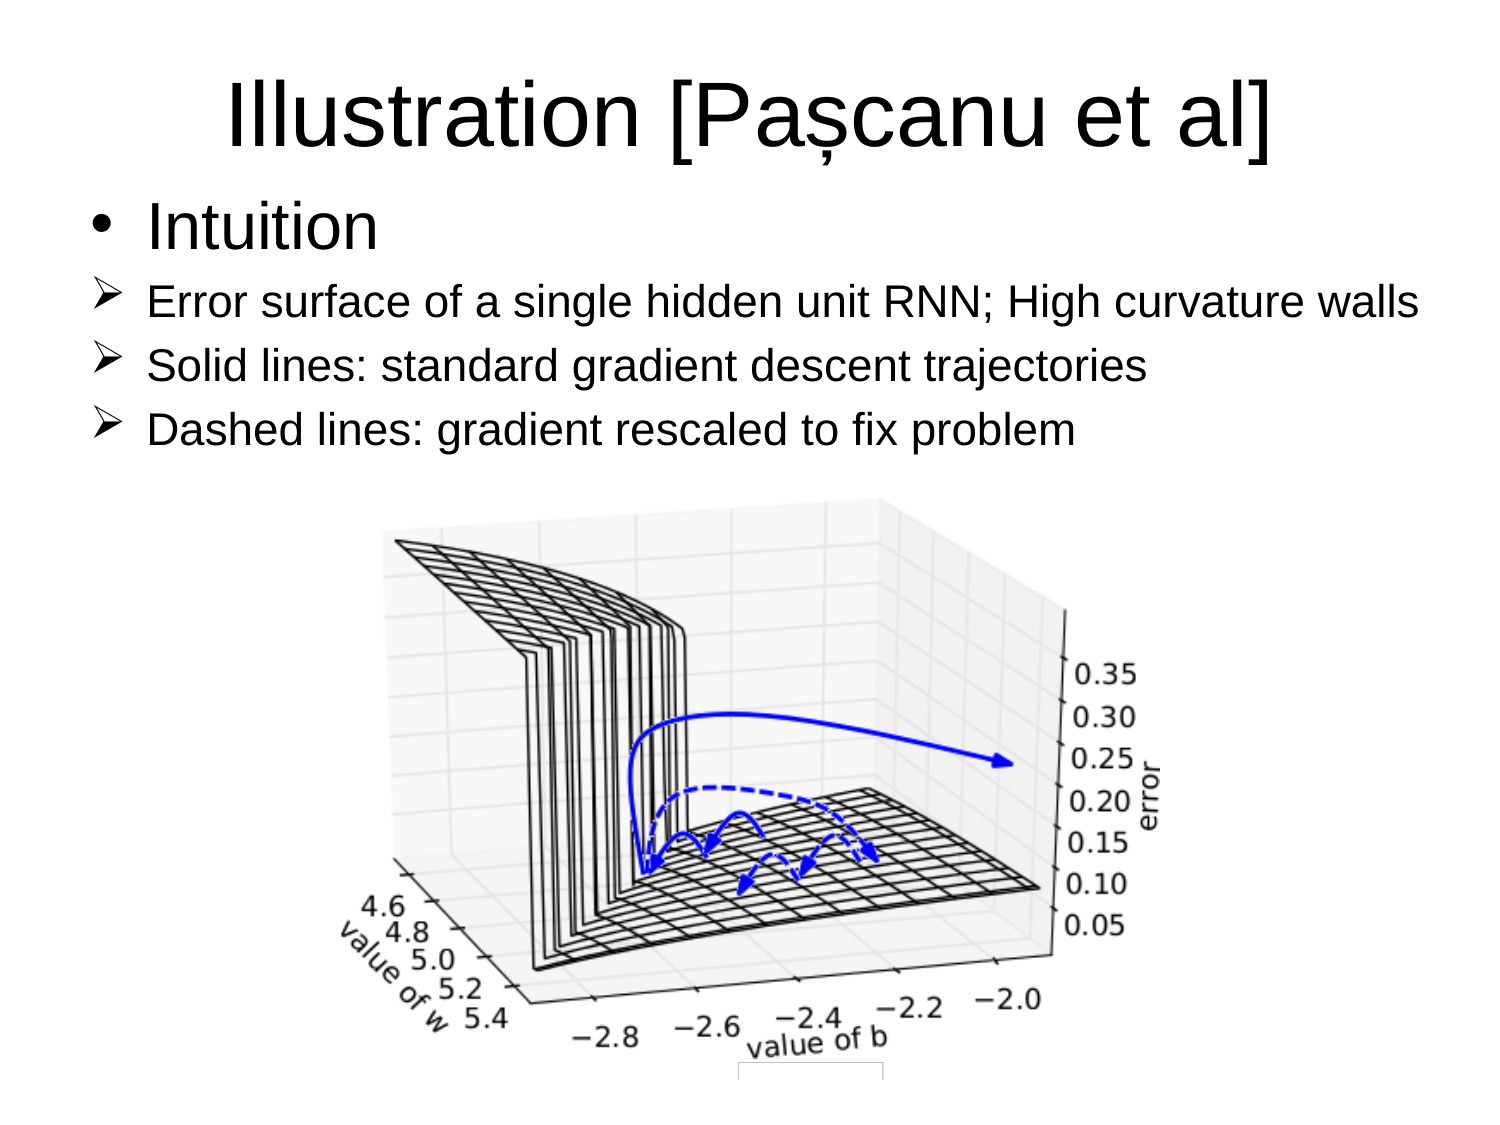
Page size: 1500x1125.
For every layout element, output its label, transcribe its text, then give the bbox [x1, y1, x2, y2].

title Illustration [Pașcanu et al] [75, 45, 1425, 174]
list Intuition Error surface of a single hidden unit RNN; High curvature walls Solid lines: standard gradient descent trajectories Dashed lines: gradient rescaled to fix problem [75, 174, 1450, 1005]
picture [339, 497, 1160, 1081]
